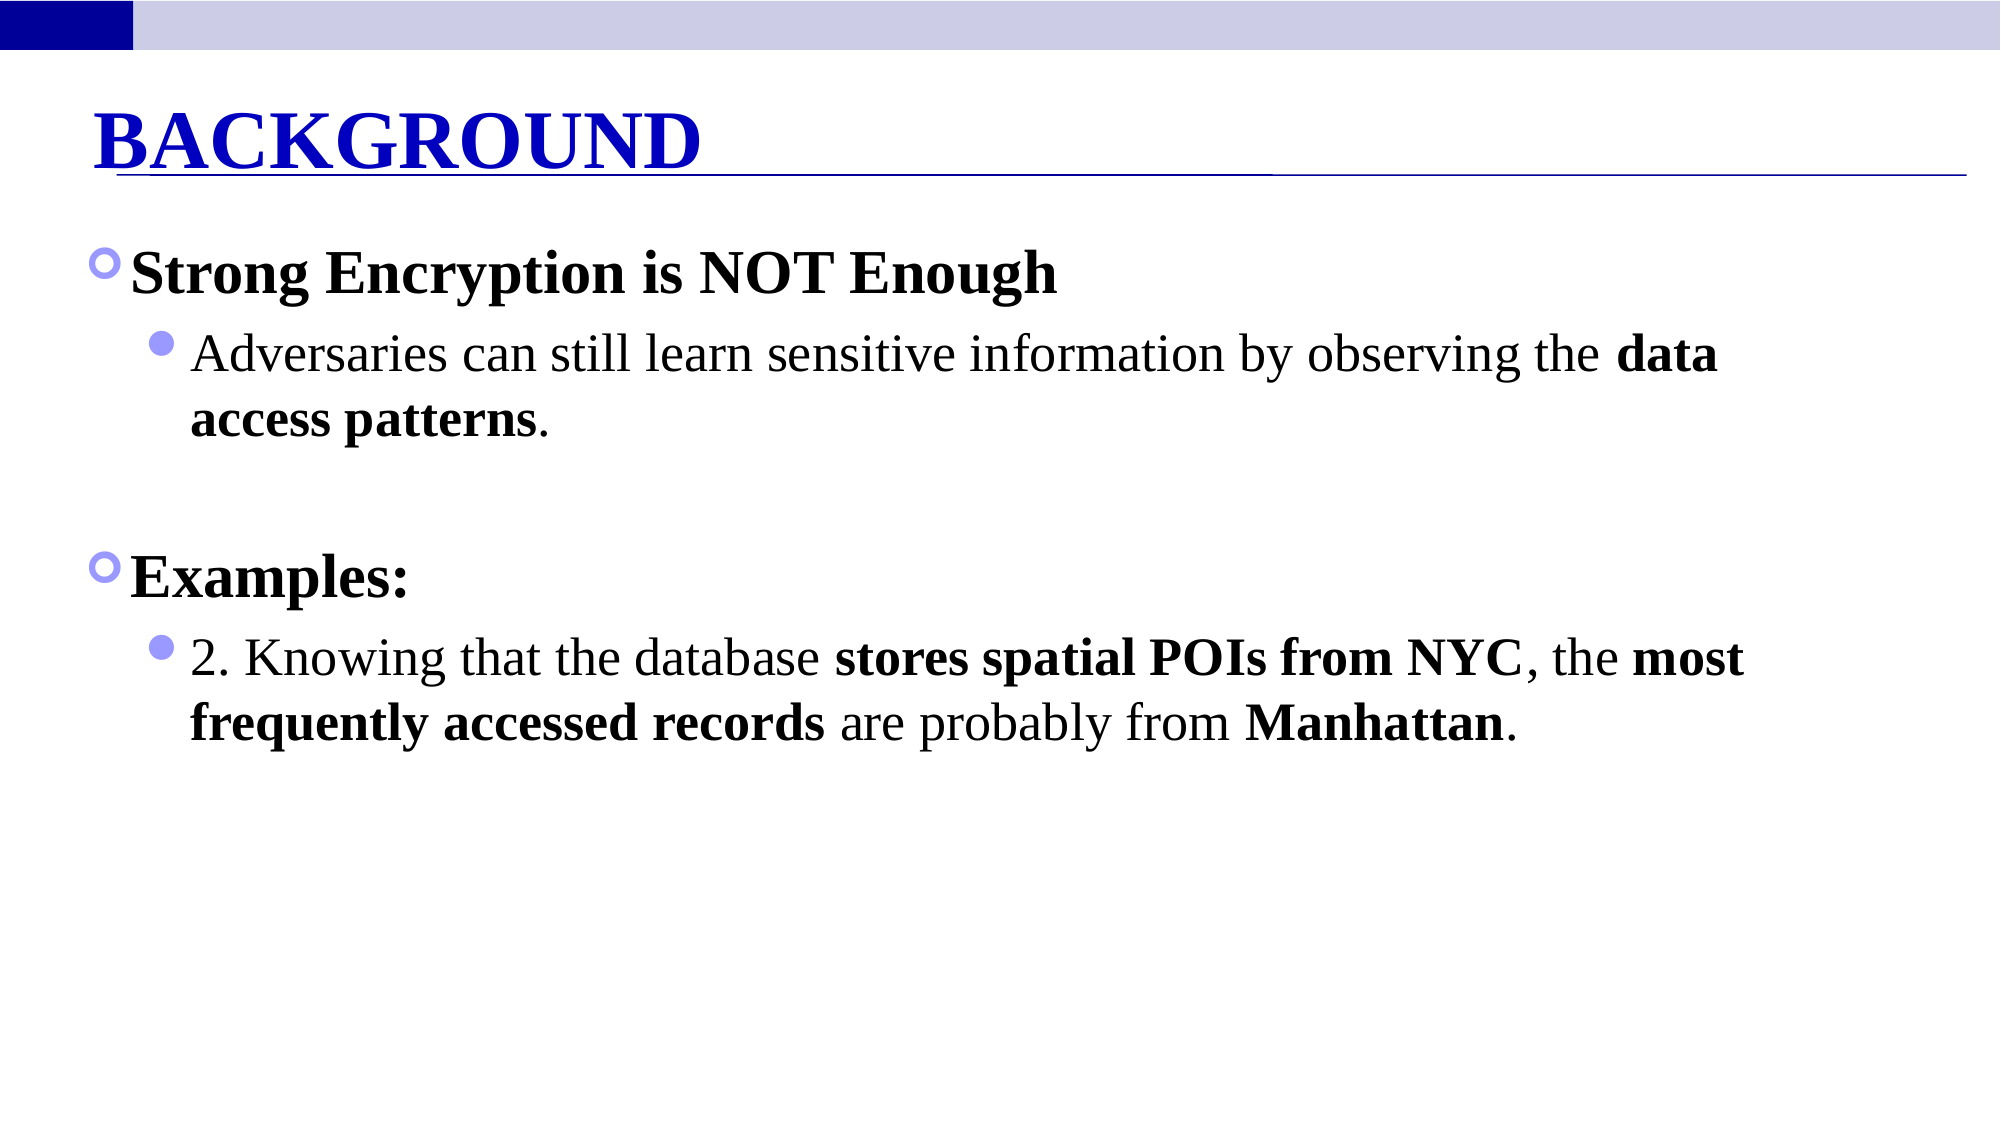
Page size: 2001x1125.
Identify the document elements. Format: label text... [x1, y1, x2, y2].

text_box Background [79, 78, 1917, 189]
text_box Strong Encryption is NOT Enough Adversaries can still learn sensitive information by observing the data access patterns. Examples: 2. Knowing that the database stores spatial POIs from NYC, the most frequently accessed records are probably from Manhattan. [70, 223, 1813, 1047]
